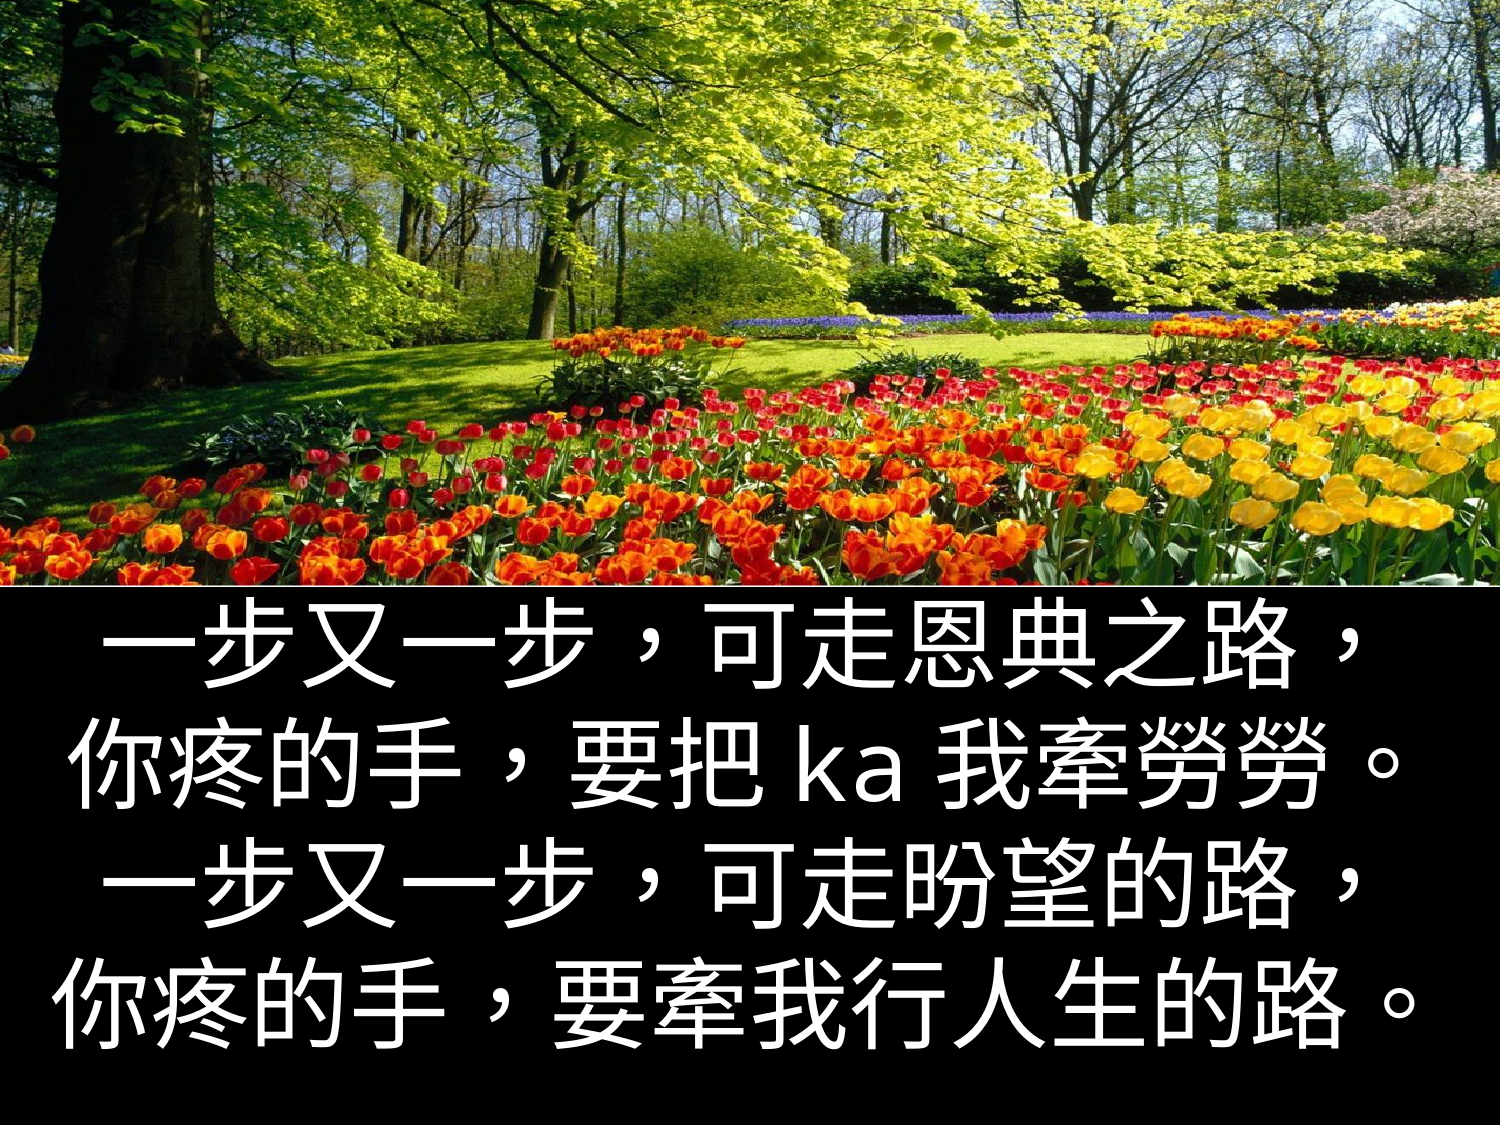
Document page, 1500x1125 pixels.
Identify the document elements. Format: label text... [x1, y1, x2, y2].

list 一步又一步，可走恩典之路， 你疼的手，要把ka我牽勞勞。 一步又一步，可走昐望的路， 你疼的手，要牽我行人生的路。 [0, 594, 1500, 1125]
picture [0, 0, 1500, 587]
